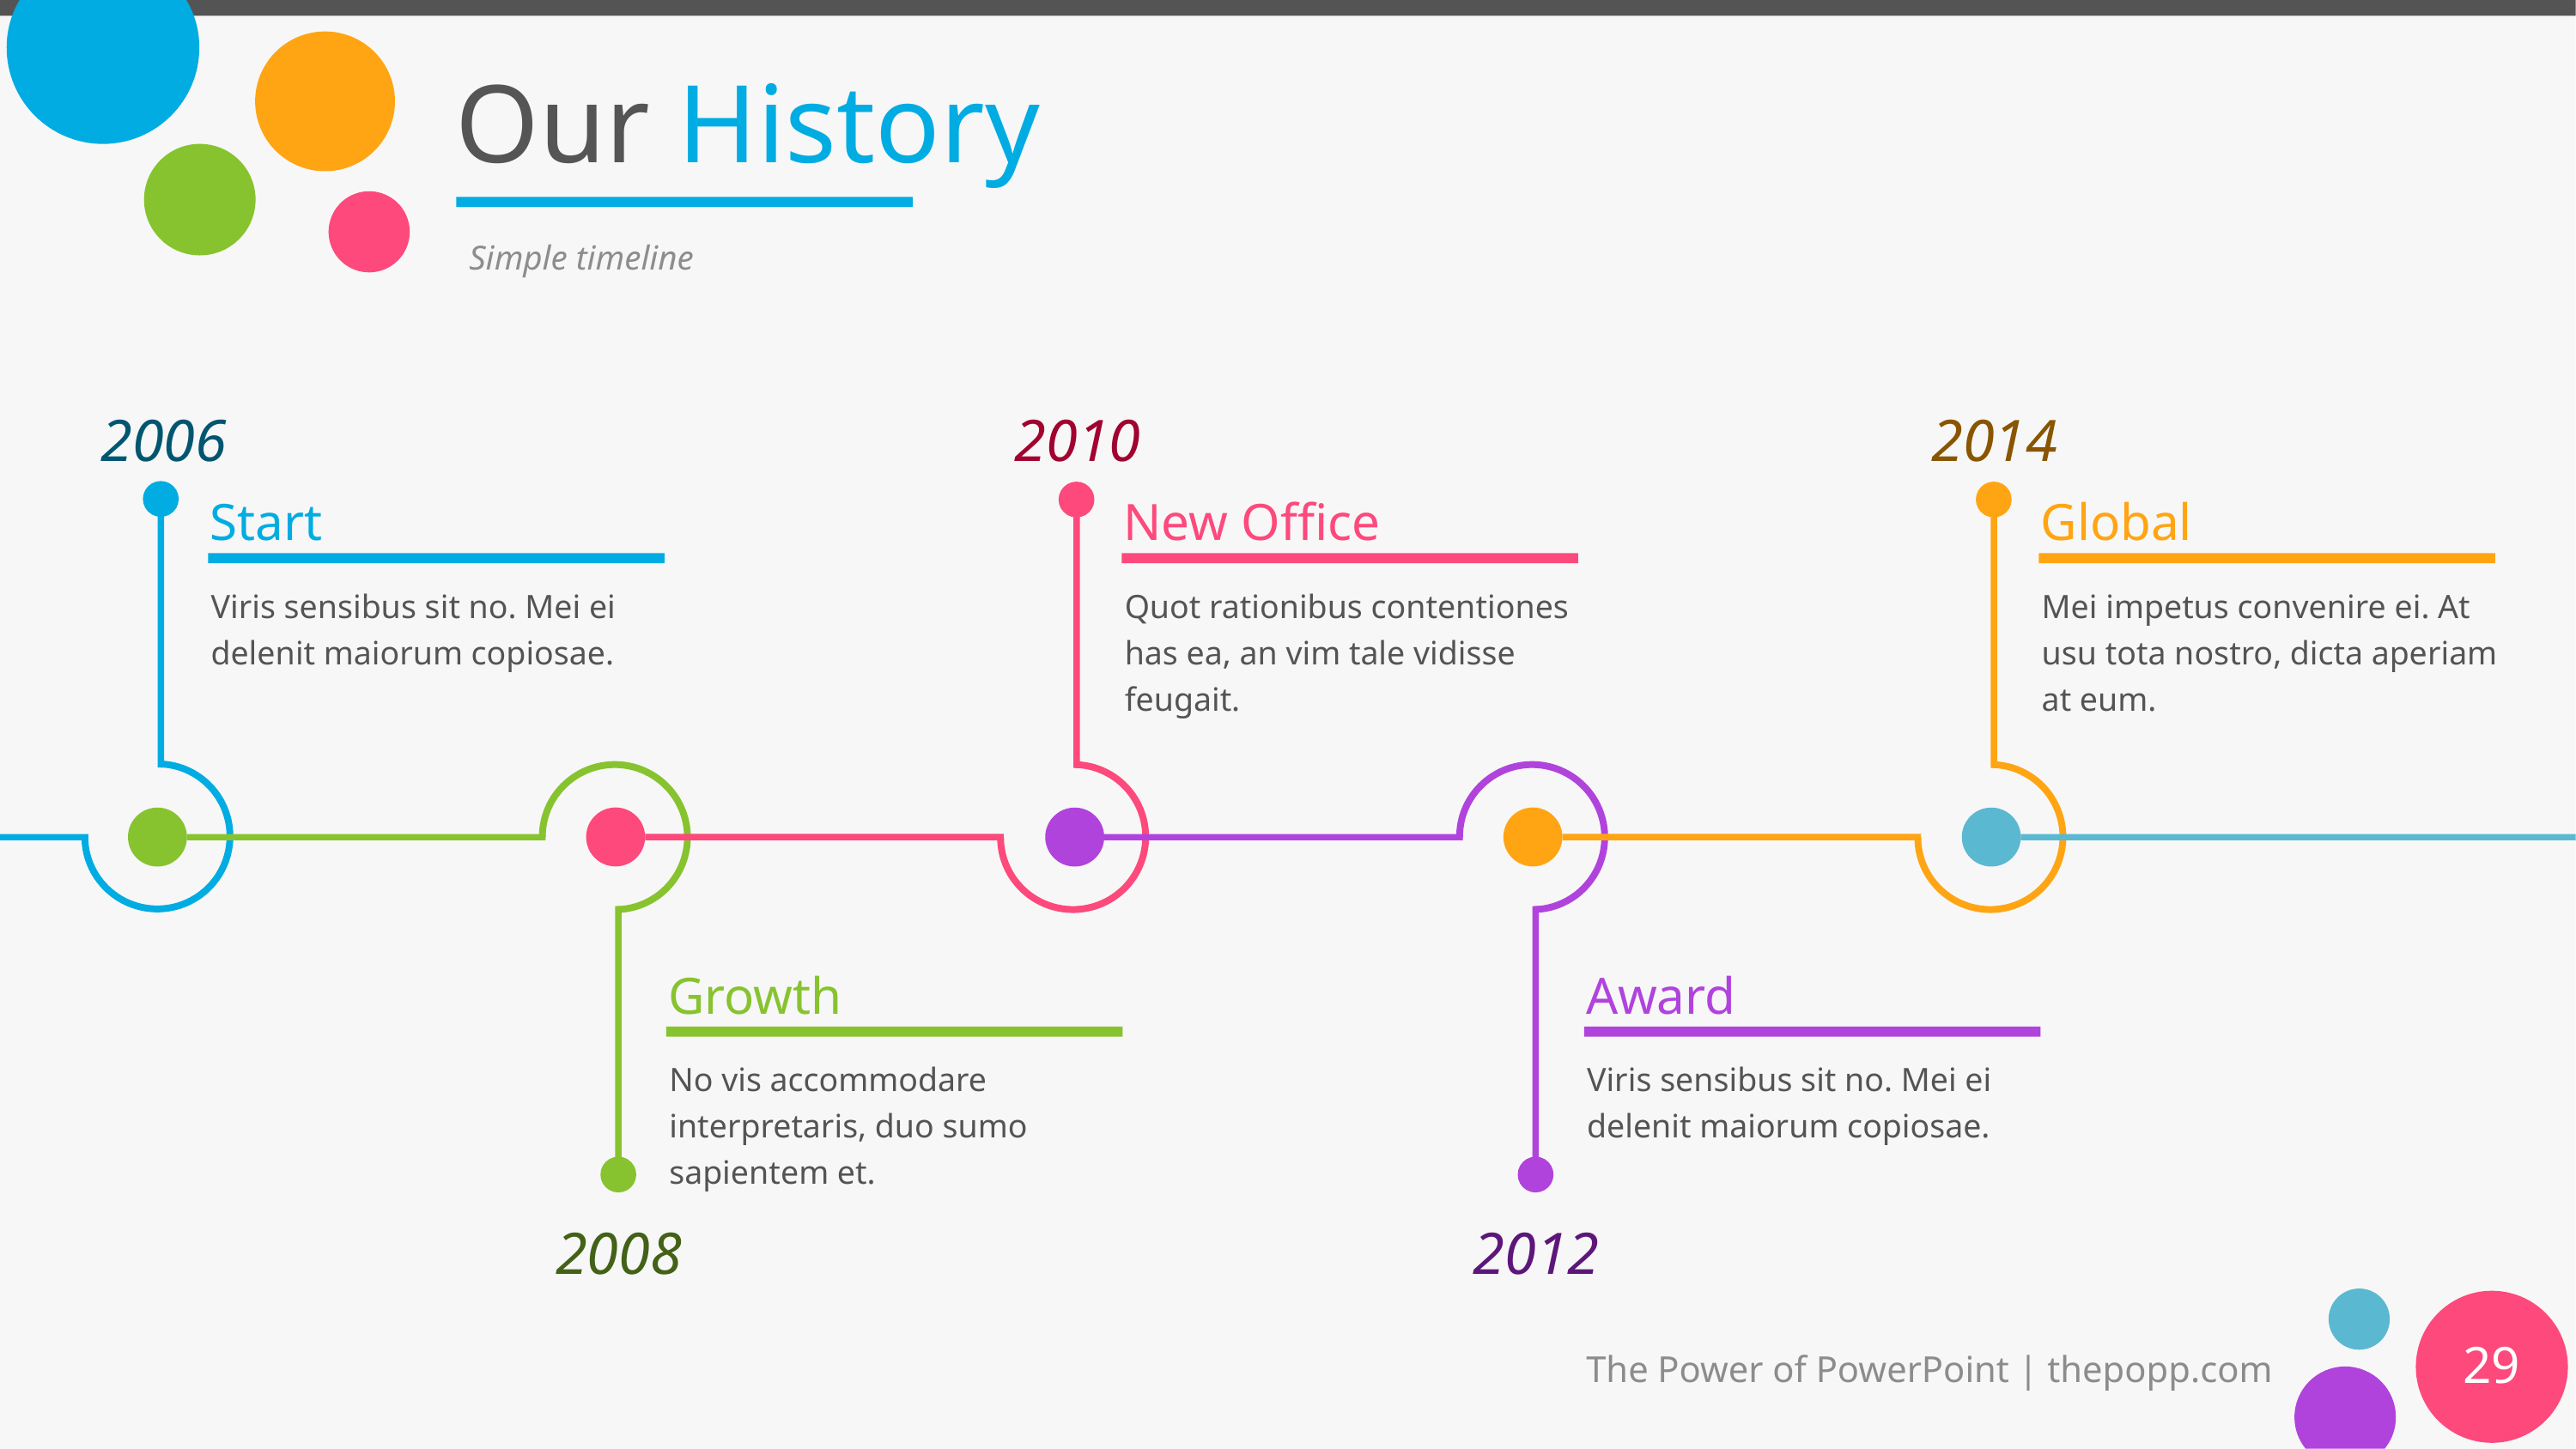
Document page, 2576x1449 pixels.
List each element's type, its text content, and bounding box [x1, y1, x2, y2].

list Award [1563, 934, 2081, 1036]
list Global [2017, 460, 2537, 562]
list Simple timeline [446, 217, 2465, 288]
title Our History [433, 34, 2454, 204]
list 2014 [1871, 379, 2118, 481]
list Viris sensibus sit no. Mei ei delenit maiorum copiosae. [1564, 1040, 2082, 1215]
list 2012 [1413, 1191, 1660, 1294]
list New Office [1100, 460, 1619, 562]
list Mei impetus convenire ei. At usu tota nostro, dicta aperiam at eum. [2018, 567, 2537, 741]
footer The Power of PowerPoint | thepopp.com [1479, 1332, 2296, 1410]
list 2006 [40, 379, 288, 481]
list Growth [645, 934, 1163, 1036]
list Quot rationibus contentiones has ea, an vim tale vidisse feugait. [1101, 567, 1620, 741]
list Start [186, 460, 706, 562]
list Viris sensibus sit no. Mei ei delenit maiorum copiosae. [187, 567, 707, 741]
list 2010 [954, 379, 1201, 481]
slide_number 29 [2415, 1328, 2568, 1406]
list No vis accommodare interpretaris, duo sumo sapientem et. [646, 1040, 1164, 1215]
list 2008 [495, 1191, 742, 1294]
